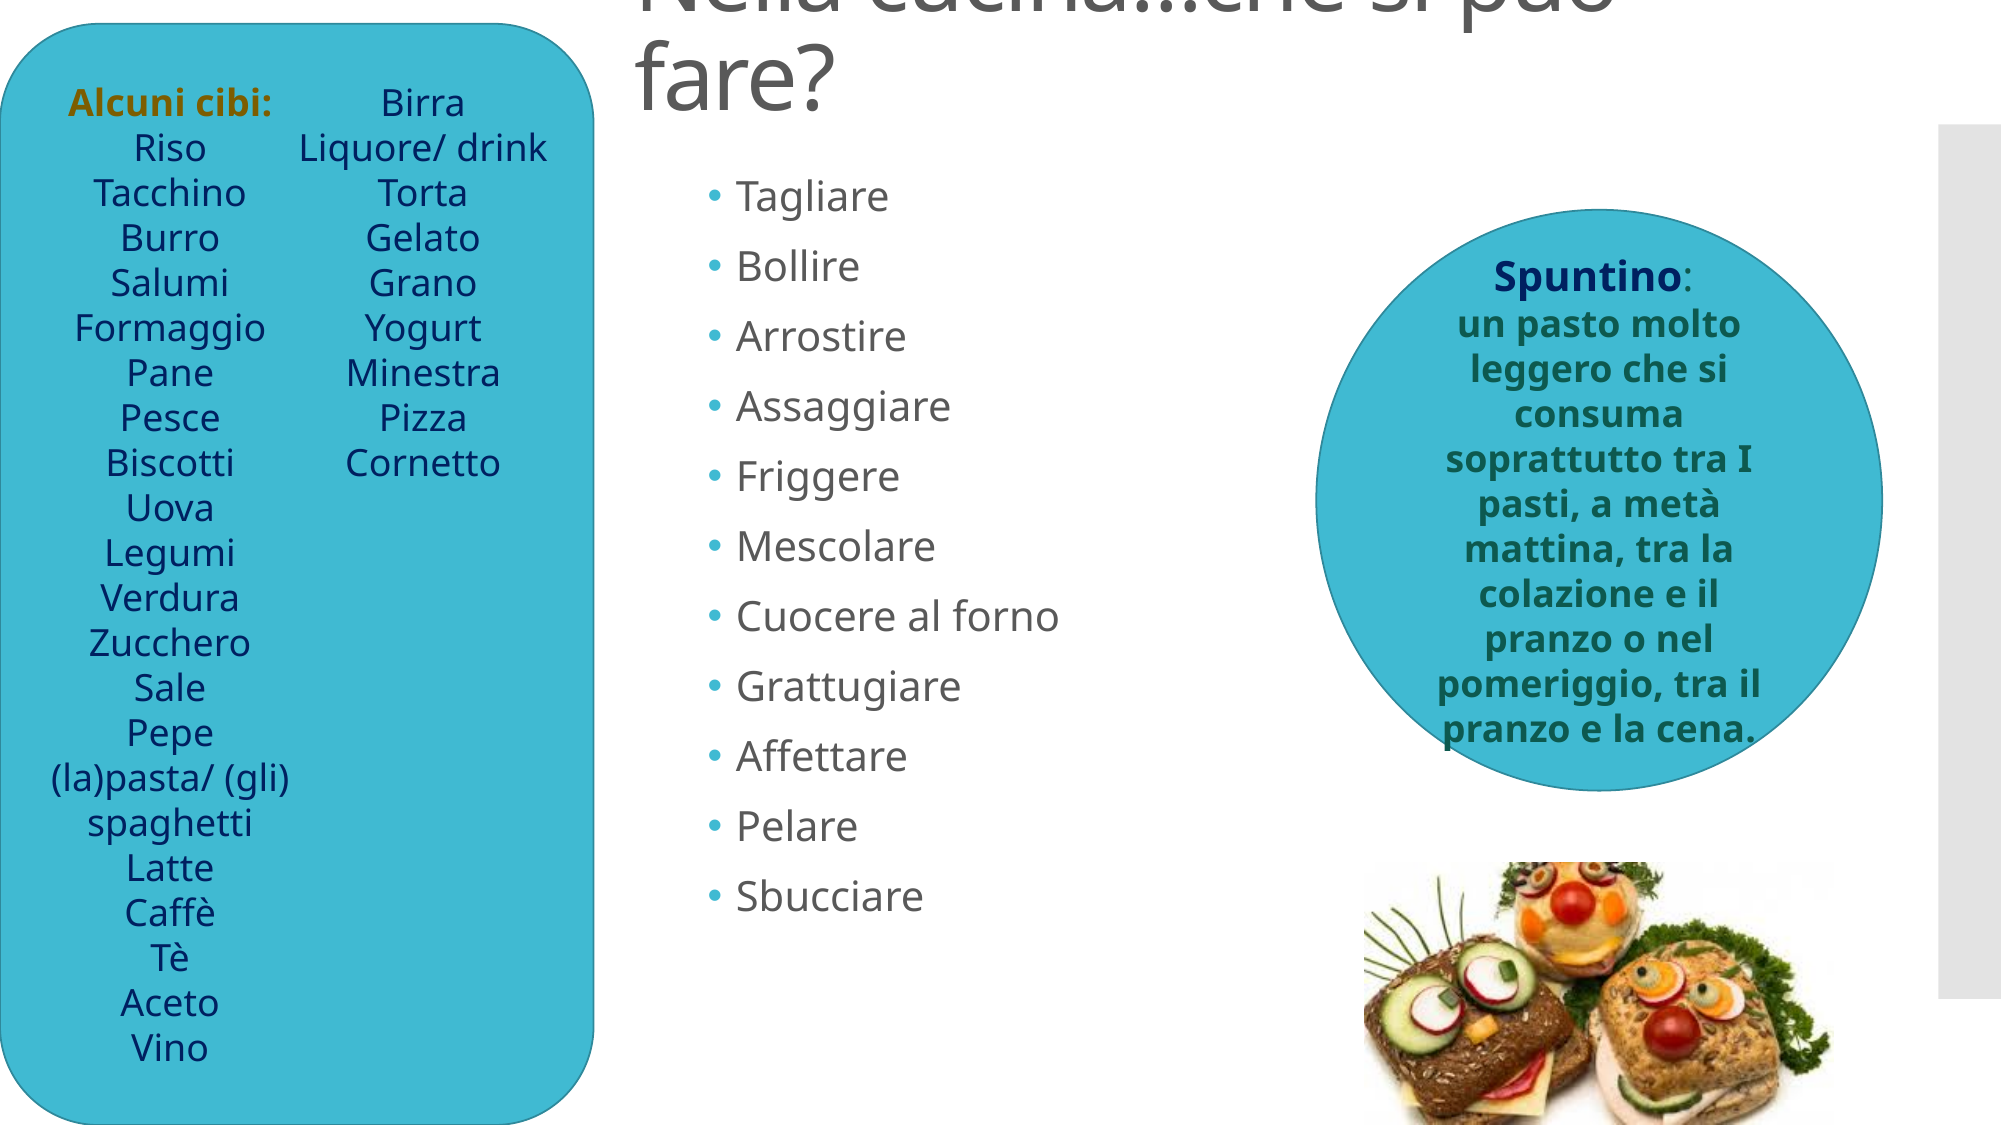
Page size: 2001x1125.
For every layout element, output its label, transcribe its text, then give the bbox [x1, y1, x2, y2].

text_box Spuntino: un pasto molto leggero che si consuma soprattutto tra I pasti, a metà mattina, tra la colazione e il pranzo o nel pomeriggio, tra il pranzo e la cena. [1315, 208, 1884, 792]
picture [1364, 862, 1834, 1125]
text_box Alcuni cibi: Riso Tacchino Burro Salumi Formaggio Pane Pesce Biscotti Uova Legumi Verdura Zucchero Sale Pepe (la)pasta/ (gli) spaghetti Latte Caffè Tè Aceto Vino Birra Liquore/ drink Torta Gelato Grano Yogurt Minestra Pizza Cornetto [0, 22, 595, 1125]
title Nella cucina…che si può fare? [619, 43, 1820, 138]
list Tagliare Bollire Arrostire Assaggiare Friggere Mescolare Cuocere al forno Grattugiare Affettare Pelare Sbucciare [692, 168, 1139, 1019]
